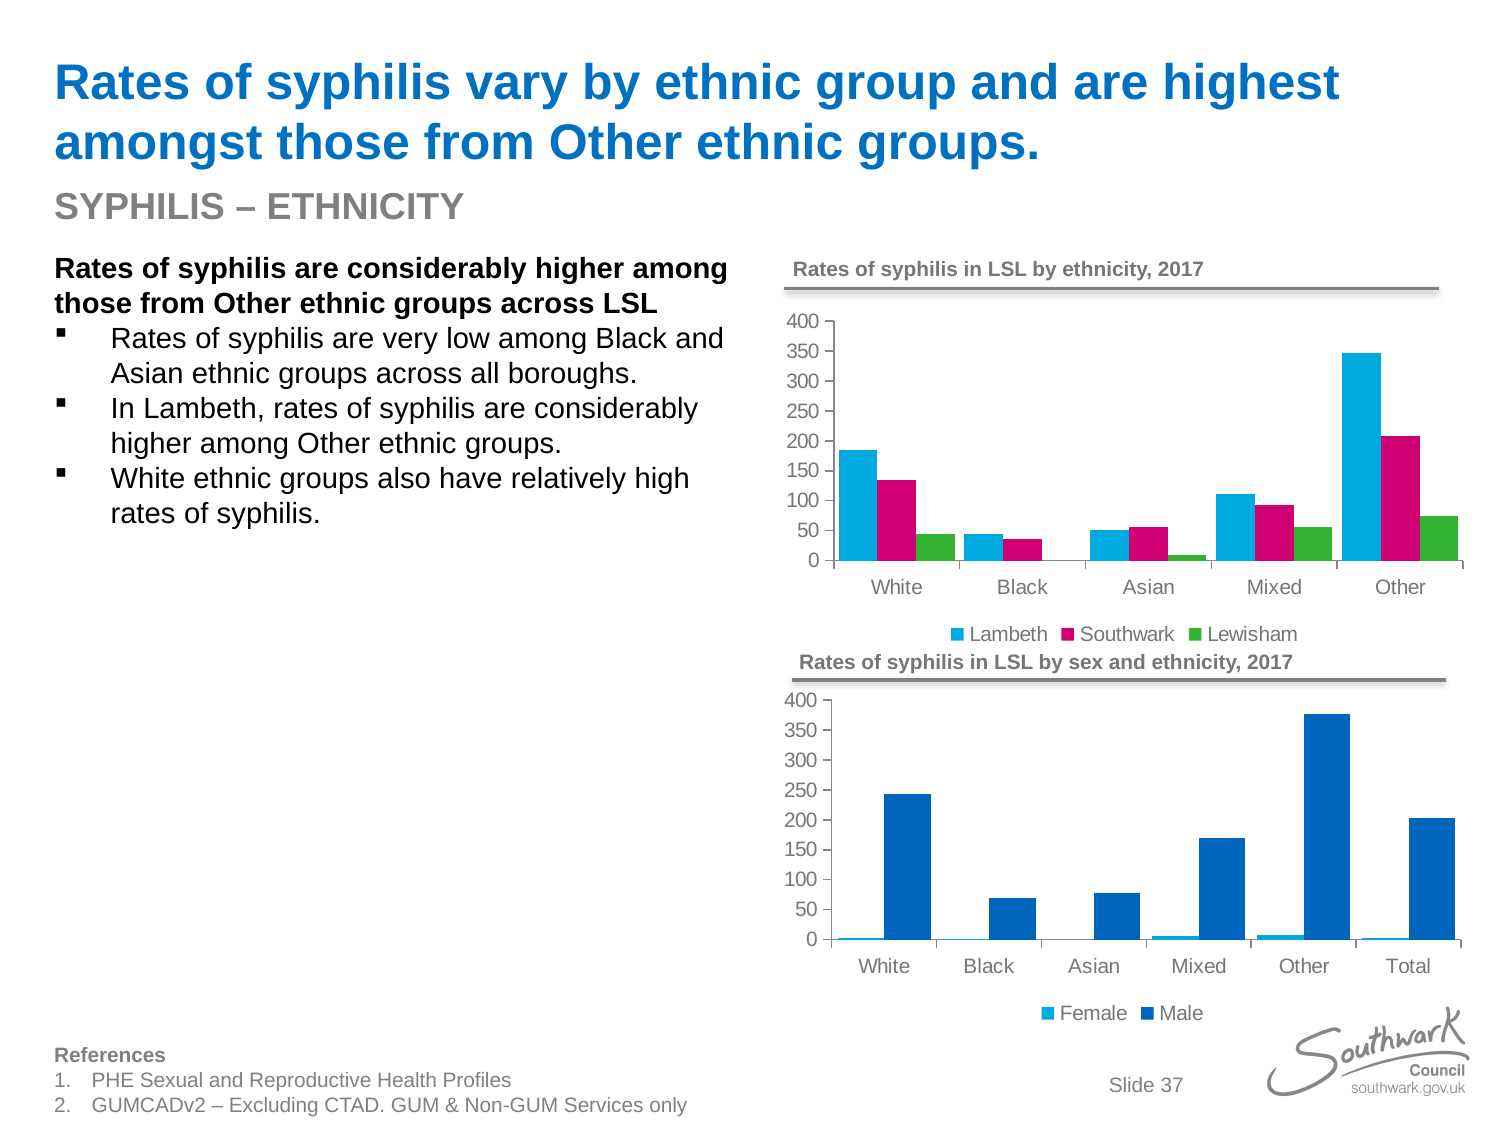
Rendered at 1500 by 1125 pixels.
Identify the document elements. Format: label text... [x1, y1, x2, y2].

list Rates of syphilis are considerably higher among those from Other ethnic groups across LSL Rates of syphilis are very low among Black and Asian ethnic groups across all boroughs. In Lambeth, rates of syphilis are considerably higher among Other ethnic groups. White ethnic groups also have relatively high rates of syphilis. [39, 241, 762, 982]
text_box Rates of syphilis in LSL by ethnicity, 2017 [778, 248, 1500, 289]
title Rates of syphilis vary by ethnic group and are highest amongst those from Other ethnic groups. [39, 30, 1440, 188]
picture [1259, 997, 1479, 1103]
text_box References PHE Sexual and Reproductive Health Profiles GUMCADv2 – Excluding CTAD. GUM & Non-GUM Services only [39, 1034, 1119, 1124]
chart [771, 302, 1478, 653]
text_box SYPHILIS – ETHNICITY [39, 174, 762, 235]
text_box Rates of syphilis in LSL by sex and ethnicity, 2017 [784, 641, 1500, 681]
chart [769, 681, 1476, 1032]
